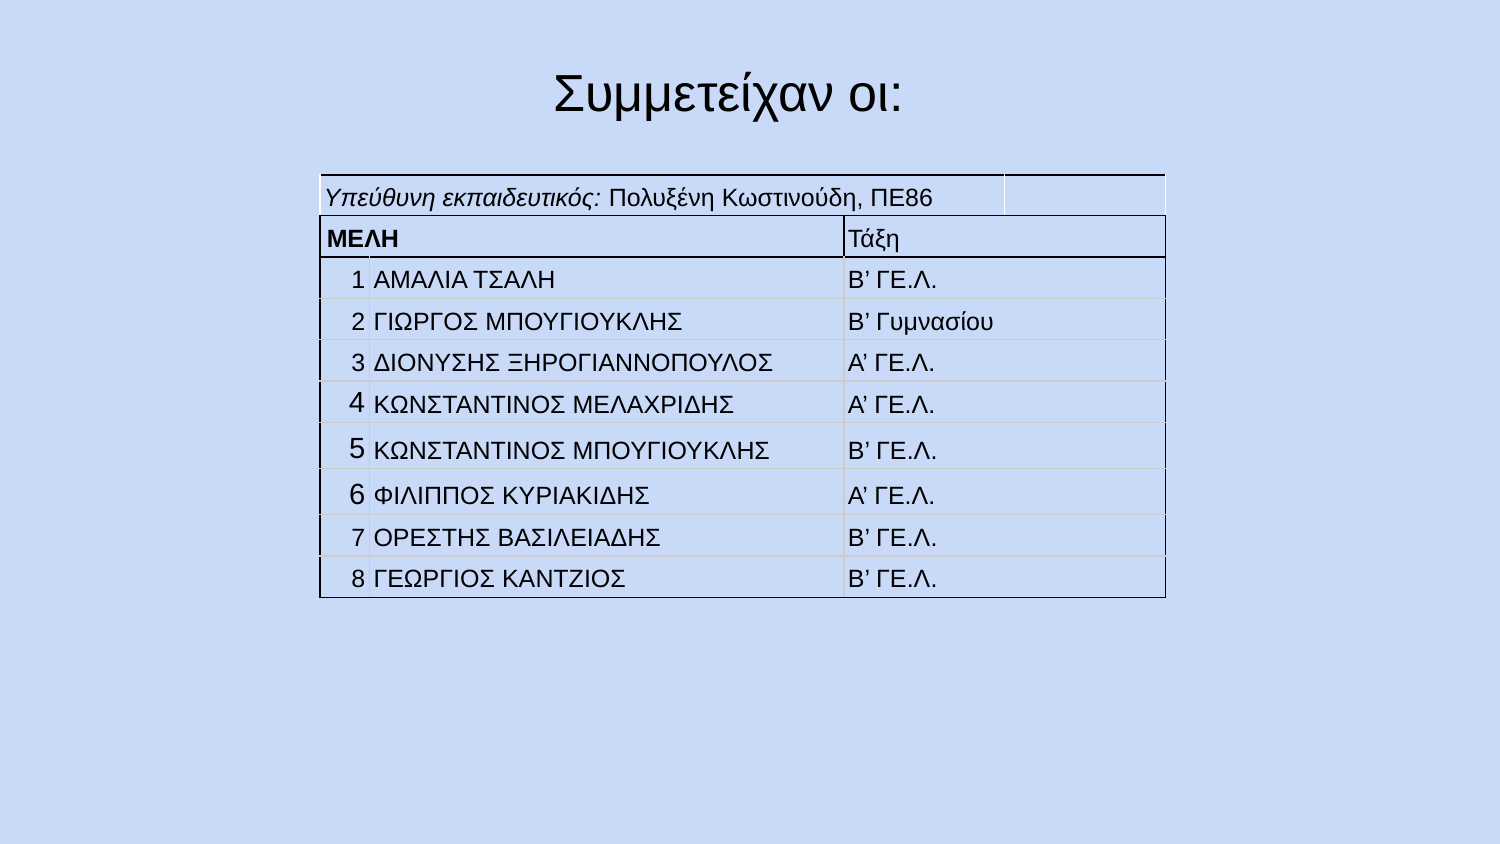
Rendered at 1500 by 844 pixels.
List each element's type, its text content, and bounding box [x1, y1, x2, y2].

table_cell 6 [321, 469, 369, 514]
table_cell 5 [321, 423, 369, 468]
table_cell ΟΡΕΣΤΗΣ ΒΑΣΙΛΕΙΑΔΗΣ [370, 515, 843, 555]
table_cell Β’ ΓΕ.Λ. [845, 258, 1165, 298]
title Συμμετείχαν οι: [203, 31, 1254, 157]
table_cell 8 [321, 557, 369, 597]
table_cell 4 [321, 382, 369, 422]
table_cell Τάξη [845, 216, 1165, 256]
table_cell ΚΩΝΣΤΑΝΤΙΝΟΣ ΜΕΛΑΧΡΙΔΗΣ [370, 382, 843, 422]
table_header [1005, 176, 1165, 215]
table_cell ΓΕΩΡΓΙΟΣ ΚΑΝΤΖΙΟΣ [370, 557, 843, 597]
table_cell ΑΜΑΛΙΑ ΤΣΑΛΗ [370, 258, 843, 298]
table_cell Β’ Γυμνασίου [845, 299, 1165, 339]
table_cell Α’ ΓΕ.Λ. [845, 469, 1165, 514]
table_cell Β’ ΓΕ.Λ. [845, 423, 1165, 468]
table_cell ΜΕΛΗ [321, 216, 843, 256]
table_cell ΚΩΝΣΤΑΝΤΙΝΟΣ ΜΠΟΥΓΙΟΥΚΛΗΣ [370, 423, 843, 468]
table_cell ΦΙΛΙΠΠΟΣ ΚΥΡΙΑΚΙΔΗΣ [370, 469, 843, 514]
table_cell Α’ ΓΕ.Λ. [845, 340, 1165, 380]
table_cell Α’ ΓΕ.Λ. [845, 382, 1165, 422]
table_cell Β’ ΓΕ.Λ. [845, 515, 1165, 555]
table_cell Β’ ΓΕ.Λ. [845, 557, 1165, 597]
table_cell 2 [321, 299, 369, 339]
table_cell ΓΙΩΡΓΟΣ ΜΠΟΥΓΙΟΥΚΛΗΣ [370, 299, 843, 339]
table_cell 7 [321, 515, 369, 555]
table_cell 3 [321, 340, 369, 380]
table_cell 1 [321, 258, 369, 298]
table_header Υπεύθυνη εκπαιδευτικός: Πολυξένη Κωστινούδη, ΠΕ86 [321, 176, 1004, 215]
table_cell ΔΙΟΝΥΣΗΣ ΞΗΡΟΓΙΑΝΝΟΠΟΥΛΟΣ [370, 340, 843, 380]
